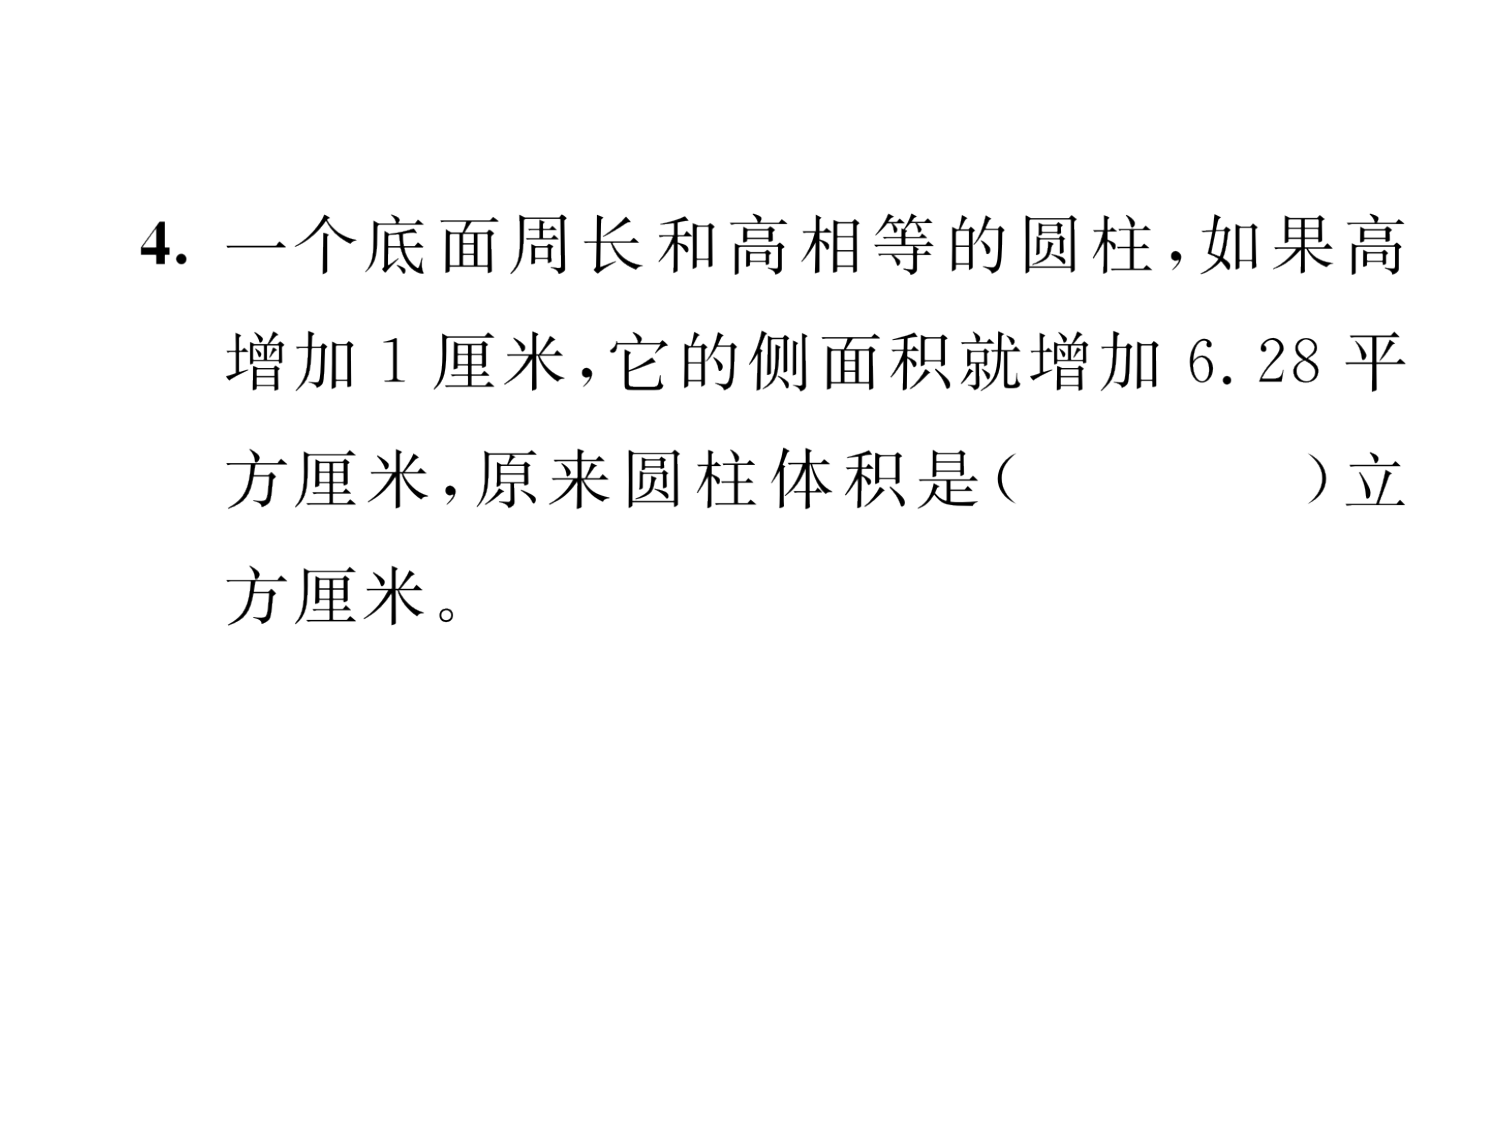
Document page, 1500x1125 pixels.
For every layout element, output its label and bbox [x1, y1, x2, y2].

picture [135, 184, 1500, 651]
